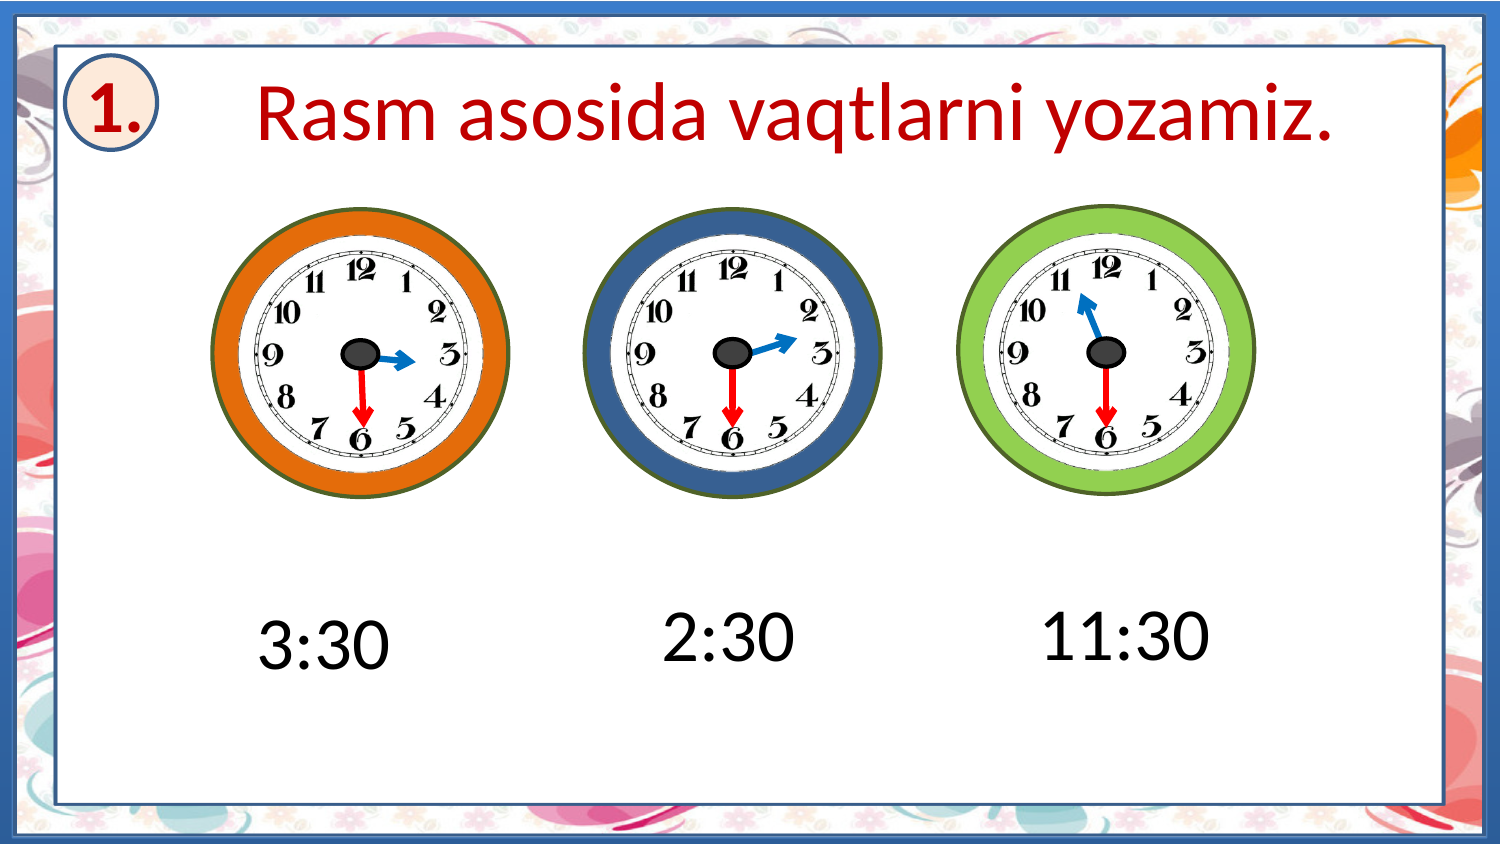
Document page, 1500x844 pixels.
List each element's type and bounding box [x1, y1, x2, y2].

text_box [360, 345, 364, 356]
picture [0, 0, 1500, 844]
text_box [360, 356, 417, 363]
text_box [1080, 292, 1107, 356]
text_box [360, 370, 364, 429]
text_box [719, 338, 798, 364]
